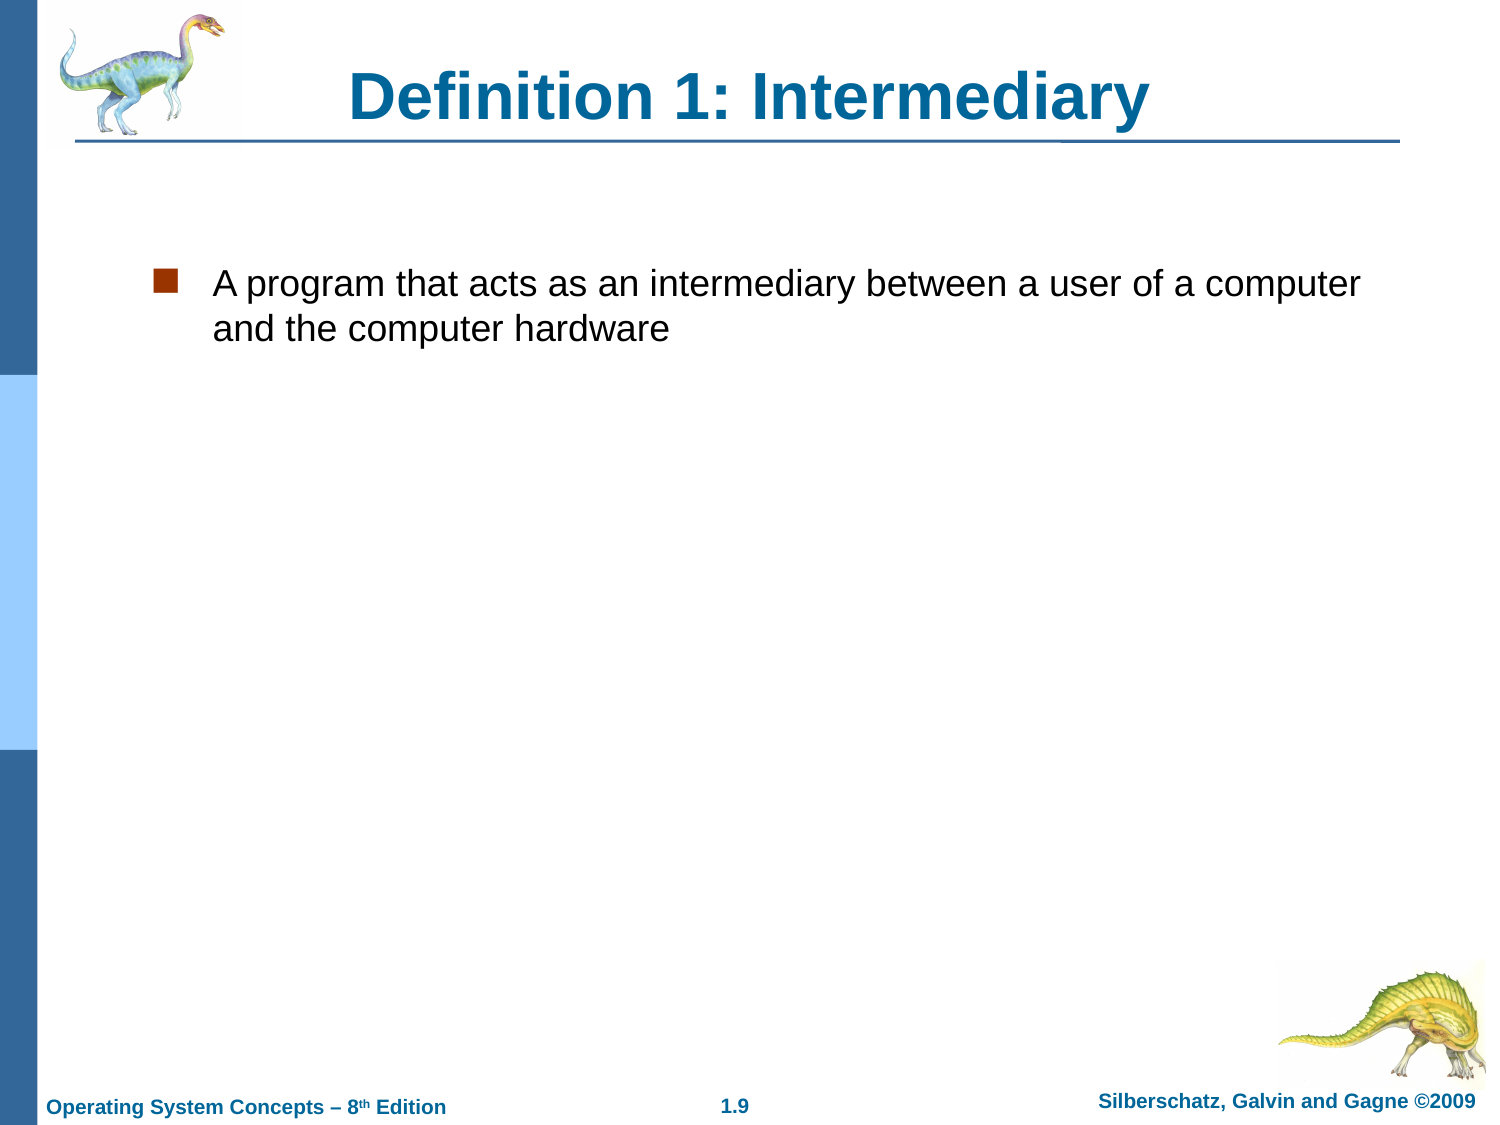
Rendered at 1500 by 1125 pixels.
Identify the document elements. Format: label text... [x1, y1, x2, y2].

picture [1275, 959, 1486, 1090]
picture [46, 0, 243, 149]
title Definition 1: Intermediary [74, 45, 1426, 141]
list A program that acts as an intermediary between a user of a computer and the computer hardware [141, 251, 1433, 935]
